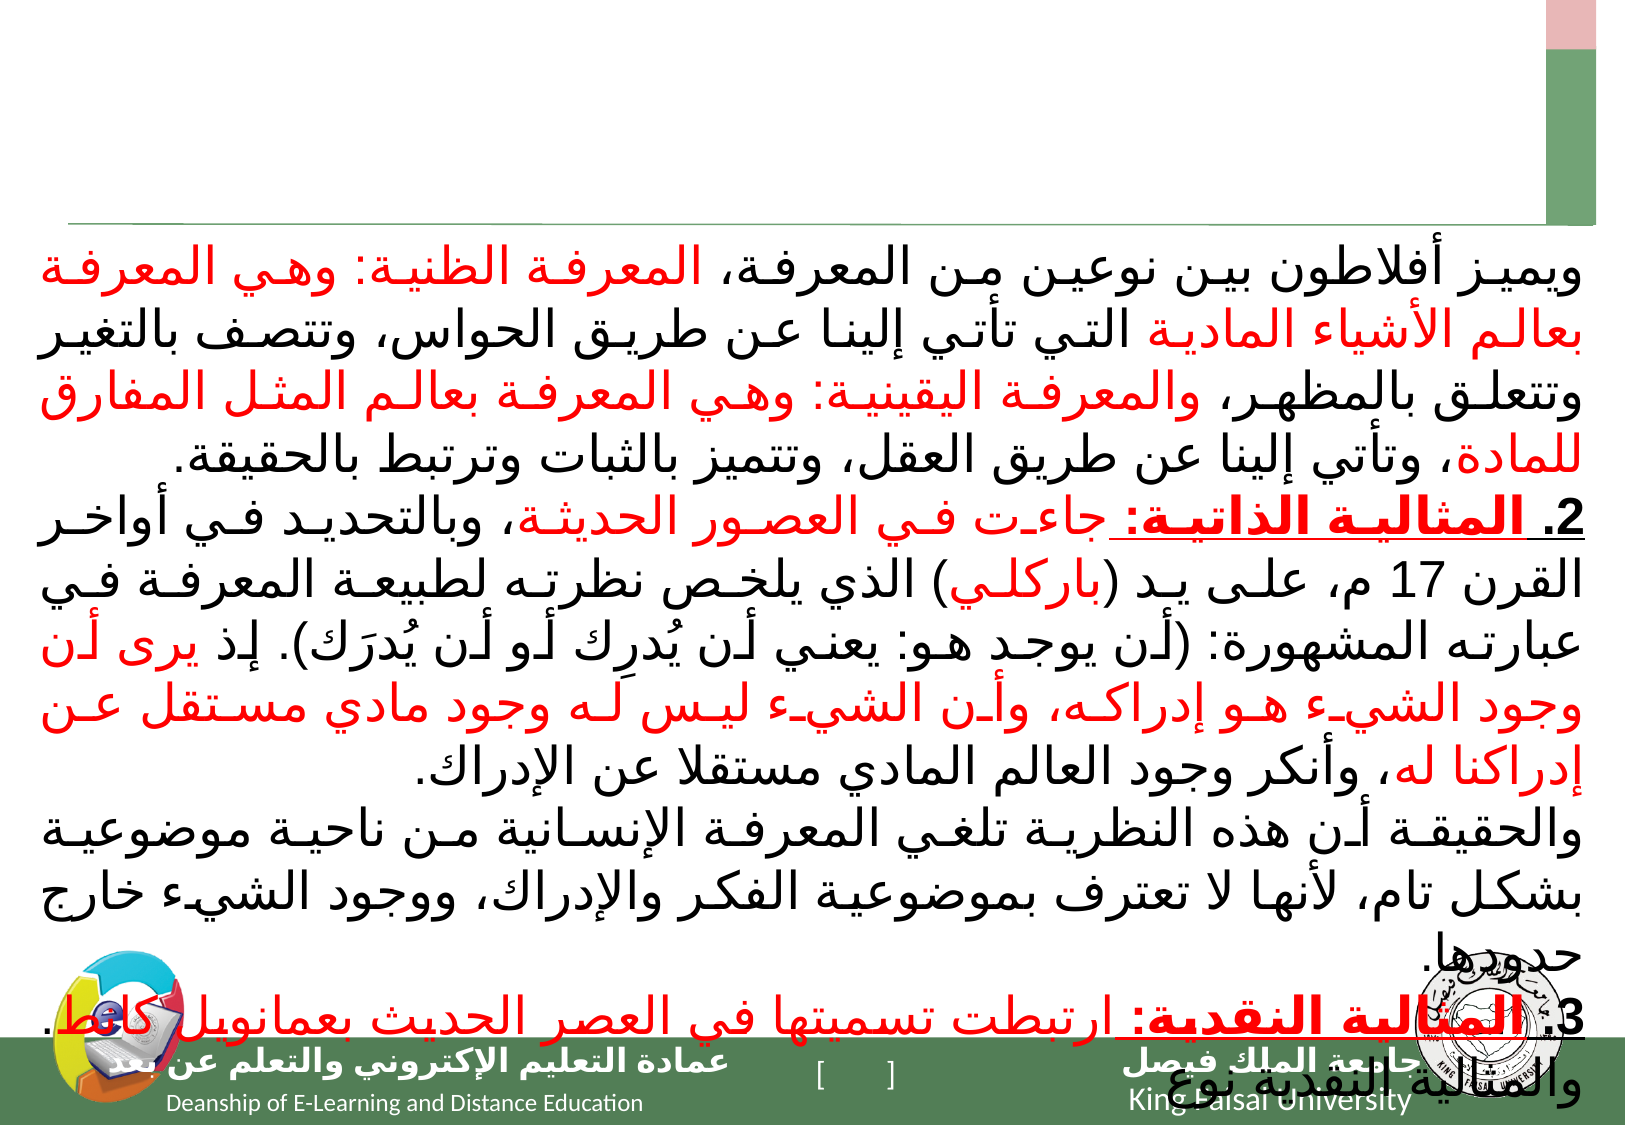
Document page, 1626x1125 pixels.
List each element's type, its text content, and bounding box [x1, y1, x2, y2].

picture [1412, 1006, 1567, 1100]
picture [170, 1097, 178, 1104]
list ويميز أفلاطون بين نوعين من المعرفة، المعرفة الظنية: وهي المعرفة بعالم الأشياء المادية التي تأتي إلينا عن طريق الحواس، وتتصف بالتغير وتتعلق بالمظهر، والمعرفة اليقينية: وهي المعرفة بعالم المثل المفارق للمادة، وتأتي إلينا عن طريق العقل، وتتميز بالثبات وترتبط بالحقيقة. 2. المثالية الذاتية: جاءت في العصور الحديثة، وبالتحديد في أواخر القرن 17 م، على يد (باركلي) الذي يلخص نظرته لطبيعة المعرفة في عبارته المشهورة: (أن يوجد هو: يعني أن يُدرِك أو أن يُدرَك). إذ يرى أن وجود الشيء هو إدراكه، وأن الشيء ليس له وجود مادي مستقل عن إدراكنا له، وأنكر وجود العالم المادي مستقلا عن الإدراك. والحقيقة أن هذه النظرية تلغي المعرفة الإنسانية من ناحية موضوعية بشكل تام، لأنها لا تعترف بموضوعية الفكر والإدراك، ووجود الشيء خارج حدودها. 3. المثالية النقدية: ارتبطت تسميتها في العصر الحديث بعمانويل كانط. والمثالية النقدية نوع [24, 224, 1601, 1006]
picture [50, 1006, 188, 1104]
